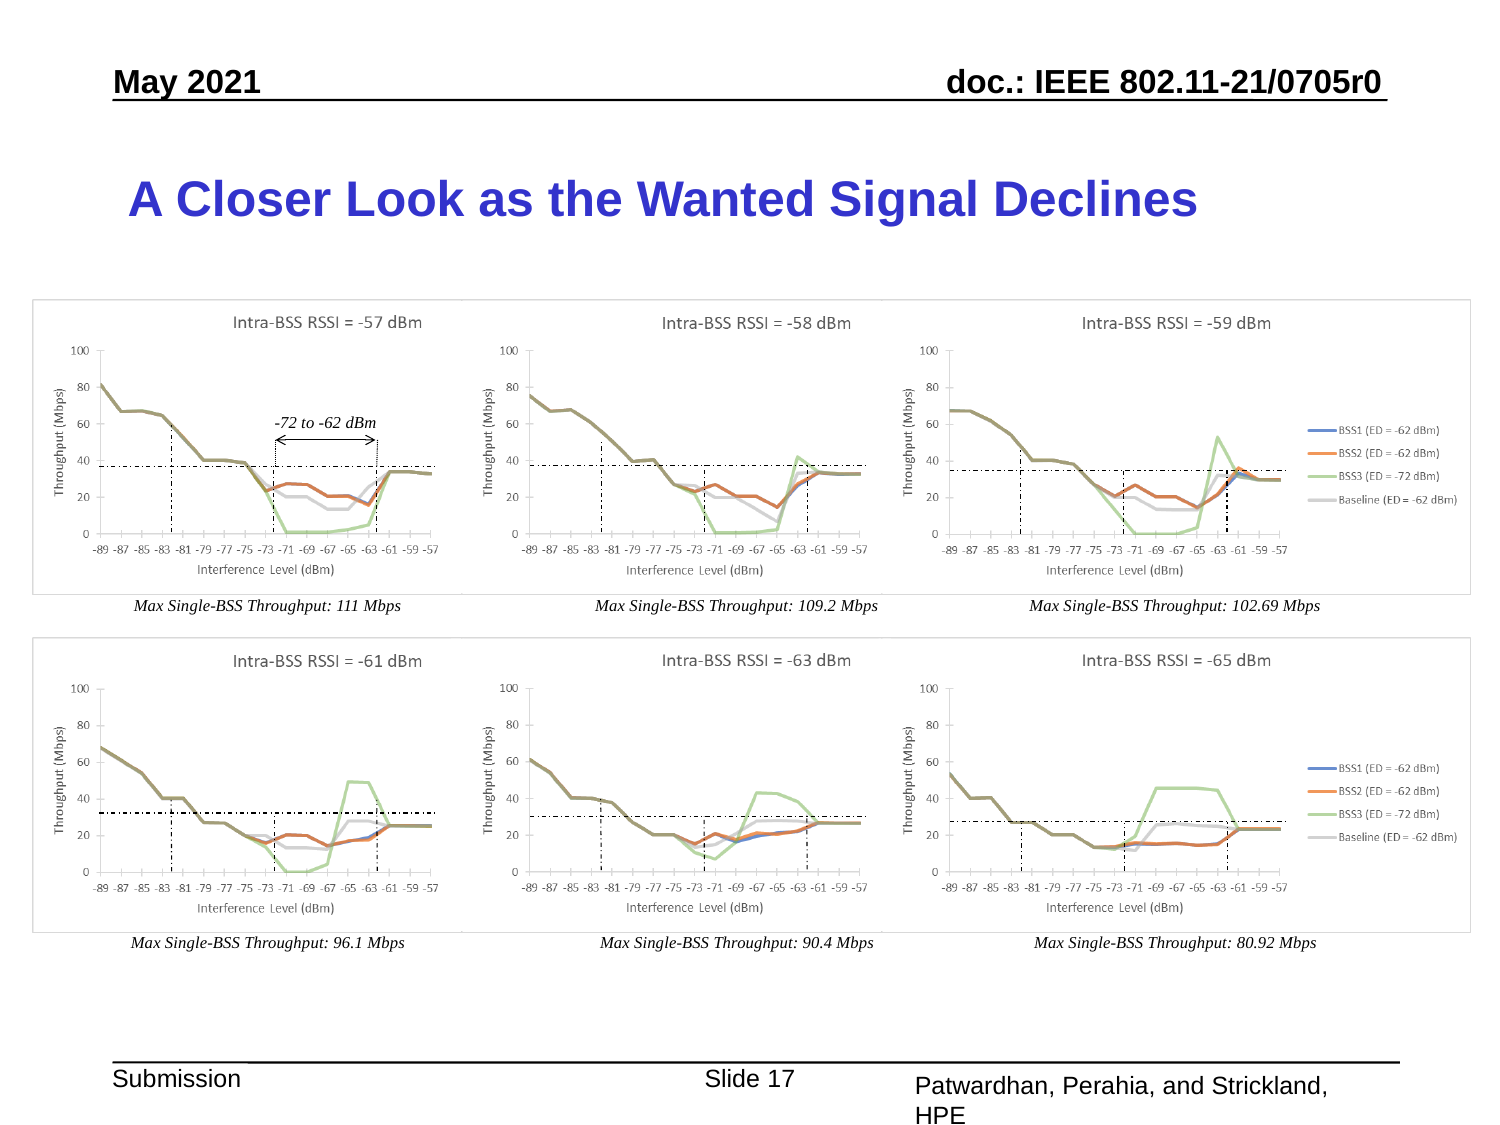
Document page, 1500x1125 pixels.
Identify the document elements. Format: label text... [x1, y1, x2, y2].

text_box Max Single-BSS Throughput: 111 Mbps [105, 603, 430, 623]
text_box Max Single-BSS Throughput: 96.1 Mbps [105, 942, 431, 960]
text_box Max Single-BSS Throughput: 80.92 Mbps [1013, 942, 1339, 960]
title A Closer Look as the Wanted Signal Declines [112, 112, 1388, 288]
text_box Max Single-BSS Throughput: 102.69 Mbps [1012, 603, 1338, 623]
slide_number Slide 17 [699, 1061, 801, 1123]
picture [31, 637, 1471, 934]
picture [31, 299, 1471, 596]
text_box Max Single-BSS Throughput: 90.4 Mbps [574, 942, 900, 960]
text_box Max Single-BSS Throughput: 109.2 Mbps [574, 603, 900, 623]
